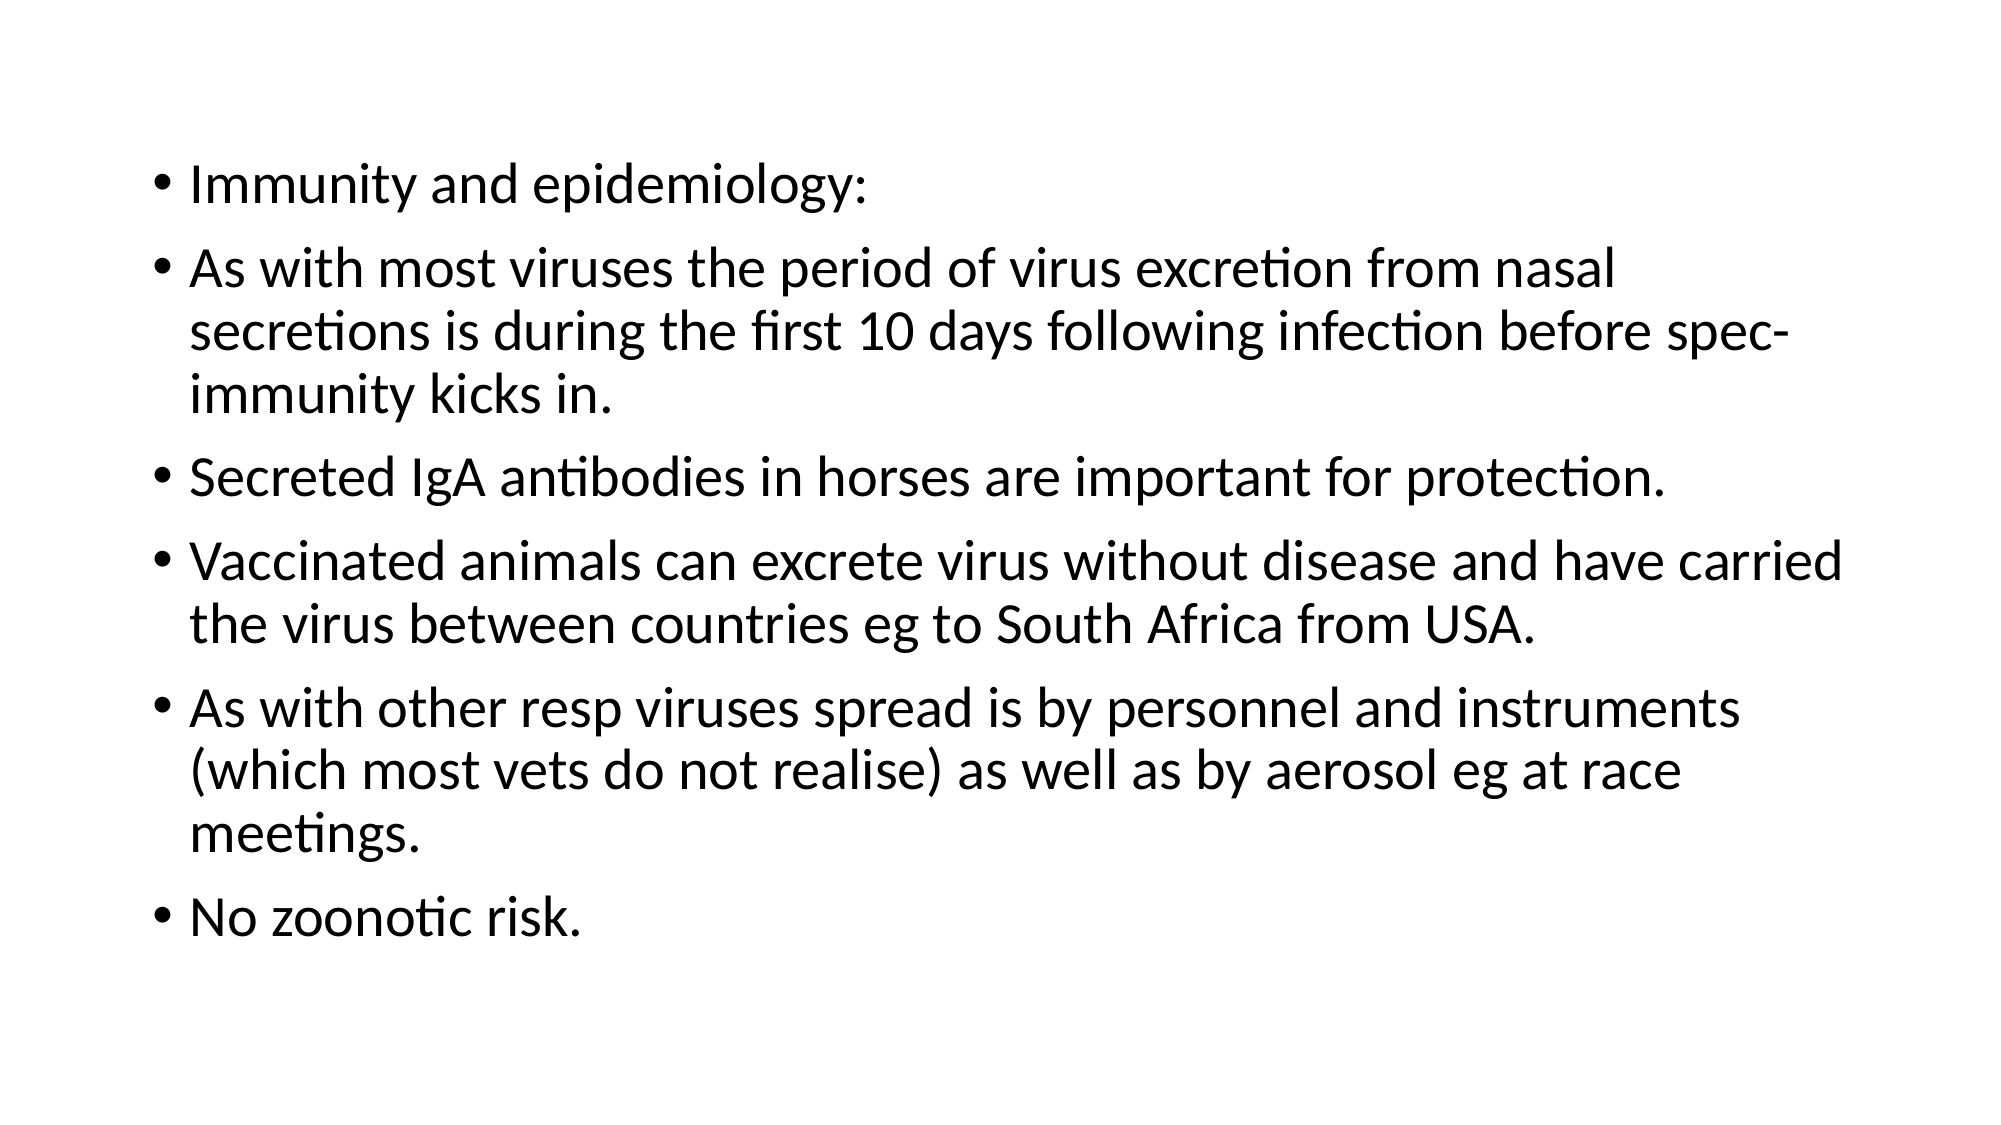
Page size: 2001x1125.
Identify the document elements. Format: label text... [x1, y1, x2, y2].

list Immunity and epidemiology: As with most viruses the period of virus excretion from nasal secretions is during the first 10 days following infection before spec-immunity kicks in. Secreted IgA antibodies in horses are important for protection. Vaccinated animals can excrete virus without disease and have carried the virus between countries eg to South Africa from USA. As with other resp viruses spread is by personnel and instruments (which most vets do not realise) as well as by aerosol eg at race meetings. No zoonotic risk. [137, 146, 1863, 1014]
